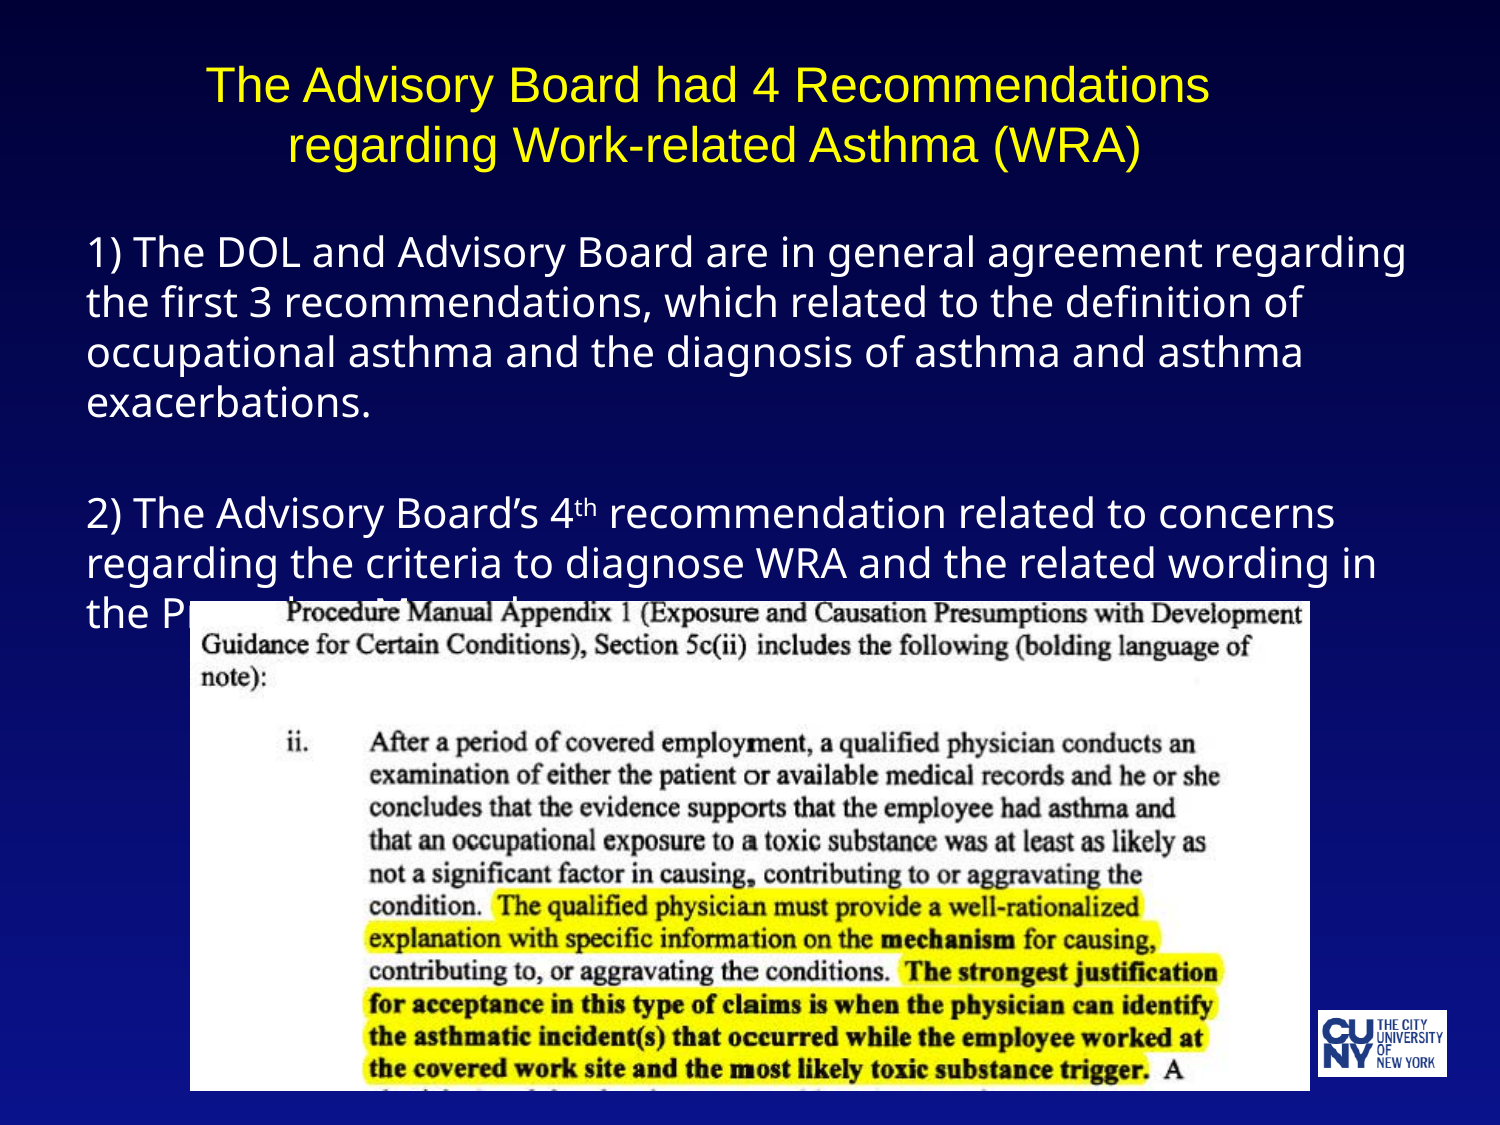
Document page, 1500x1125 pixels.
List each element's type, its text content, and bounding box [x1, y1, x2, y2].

subtitle 1) The DOL and Advisory Board are in general agreement regarding the first 3 recommendations, which related to the definition of occupational asthma and the diagnosis of asthma and asthma exacerbations. 2) The Advisory Board’s 4th recommendation related to concerns regarding the criteria to diagnose WRA and the related wording in the Procedure Manual (in V 4.0 Appendix I, Exhibit 15-4 (page 3 of 12): [70, 218, 1430, 1091]
picture [1318, 1010, 1447, 1077]
title The Advisory Board had 4 Recommendations regarding Work-related Asthma (WRA) [70, 34, 1346, 190]
picture [190, 600, 1310, 1091]
